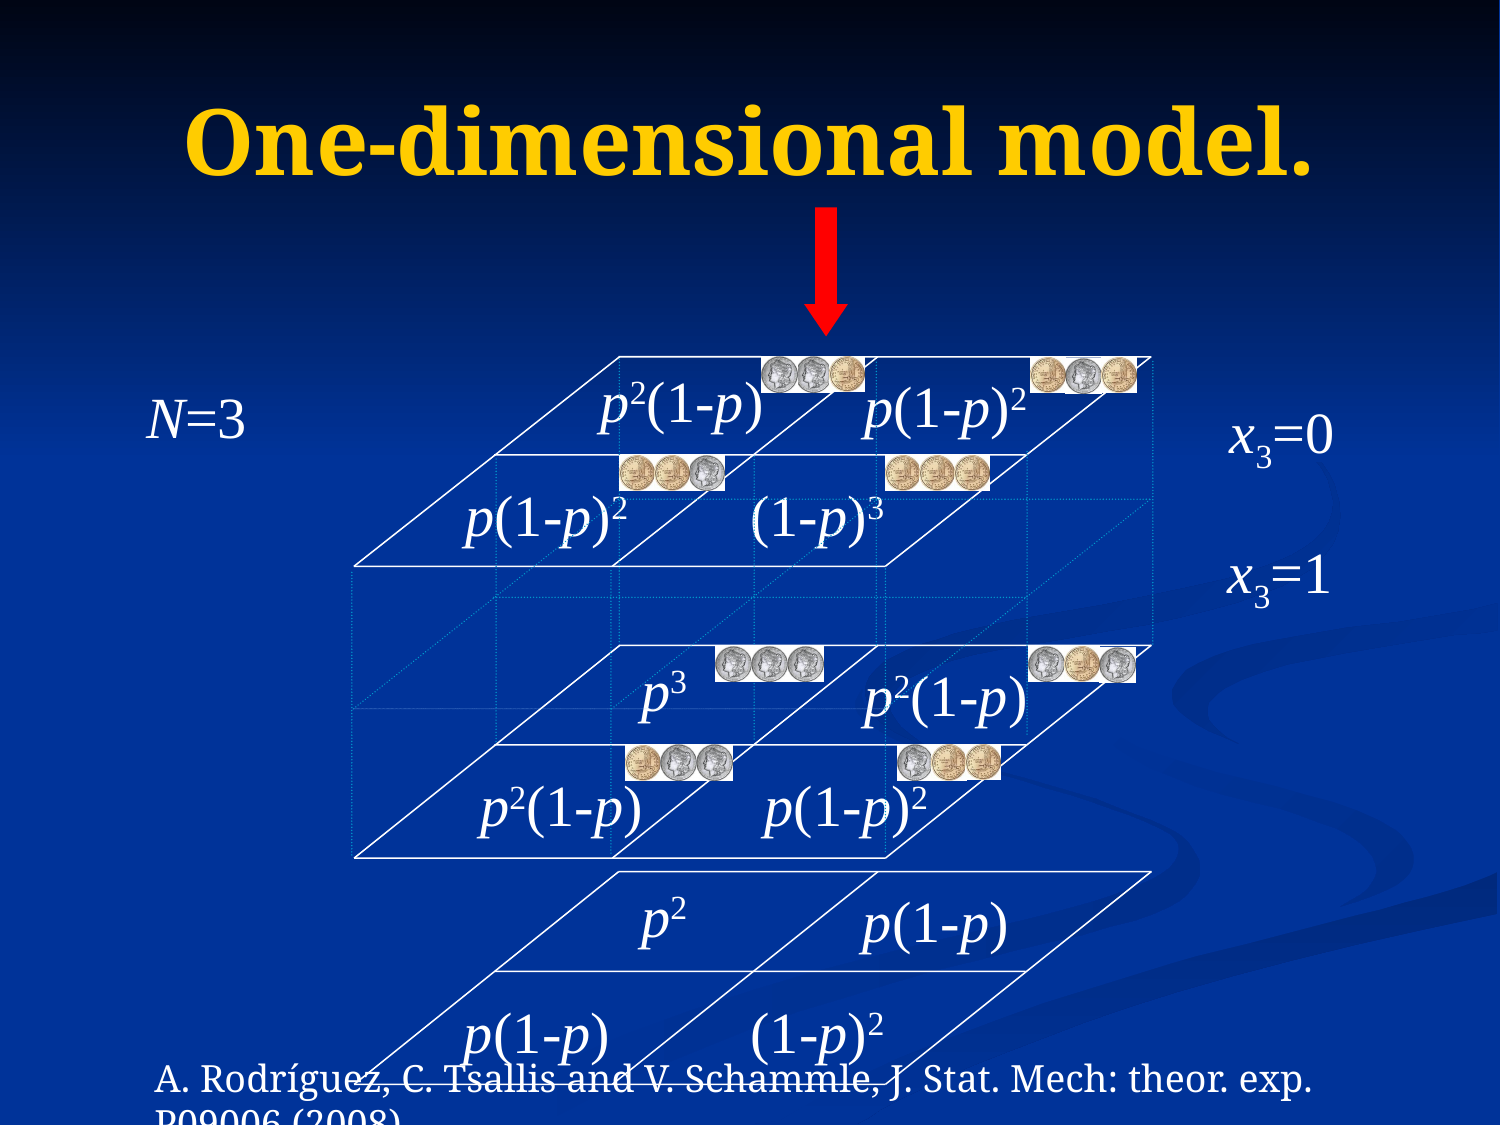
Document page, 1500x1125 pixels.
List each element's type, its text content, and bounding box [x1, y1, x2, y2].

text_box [715, 645, 824, 682]
text_box A. Rodríguez, C. Tsallis and V. Schammle, J. Stat. Mech: theor. exp. P09006 (2008) [139, 1047, 1432, 1125]
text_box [351, 356, 1154, 856]
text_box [896, 744, 1002, 781]
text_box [885, 455, 990, 492]
text_box [804, 207, 848, 337]
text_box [625, 744, 733, 781]
text_box x3=1 [1213, 527, 1348, 623]
title One-dimensional model. [74, 44, 1426, 233]
text_box x3=0 [1215, 388, 1350, 483]
text_box N=3 [131, 373, 262, 458]
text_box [1028, 645, 1136, 683]
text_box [353, 871, 1152, 1085]
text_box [1029, 356, 1137, 394]
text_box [619, 454, 725, 492]
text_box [760, 356, 866, 393]
